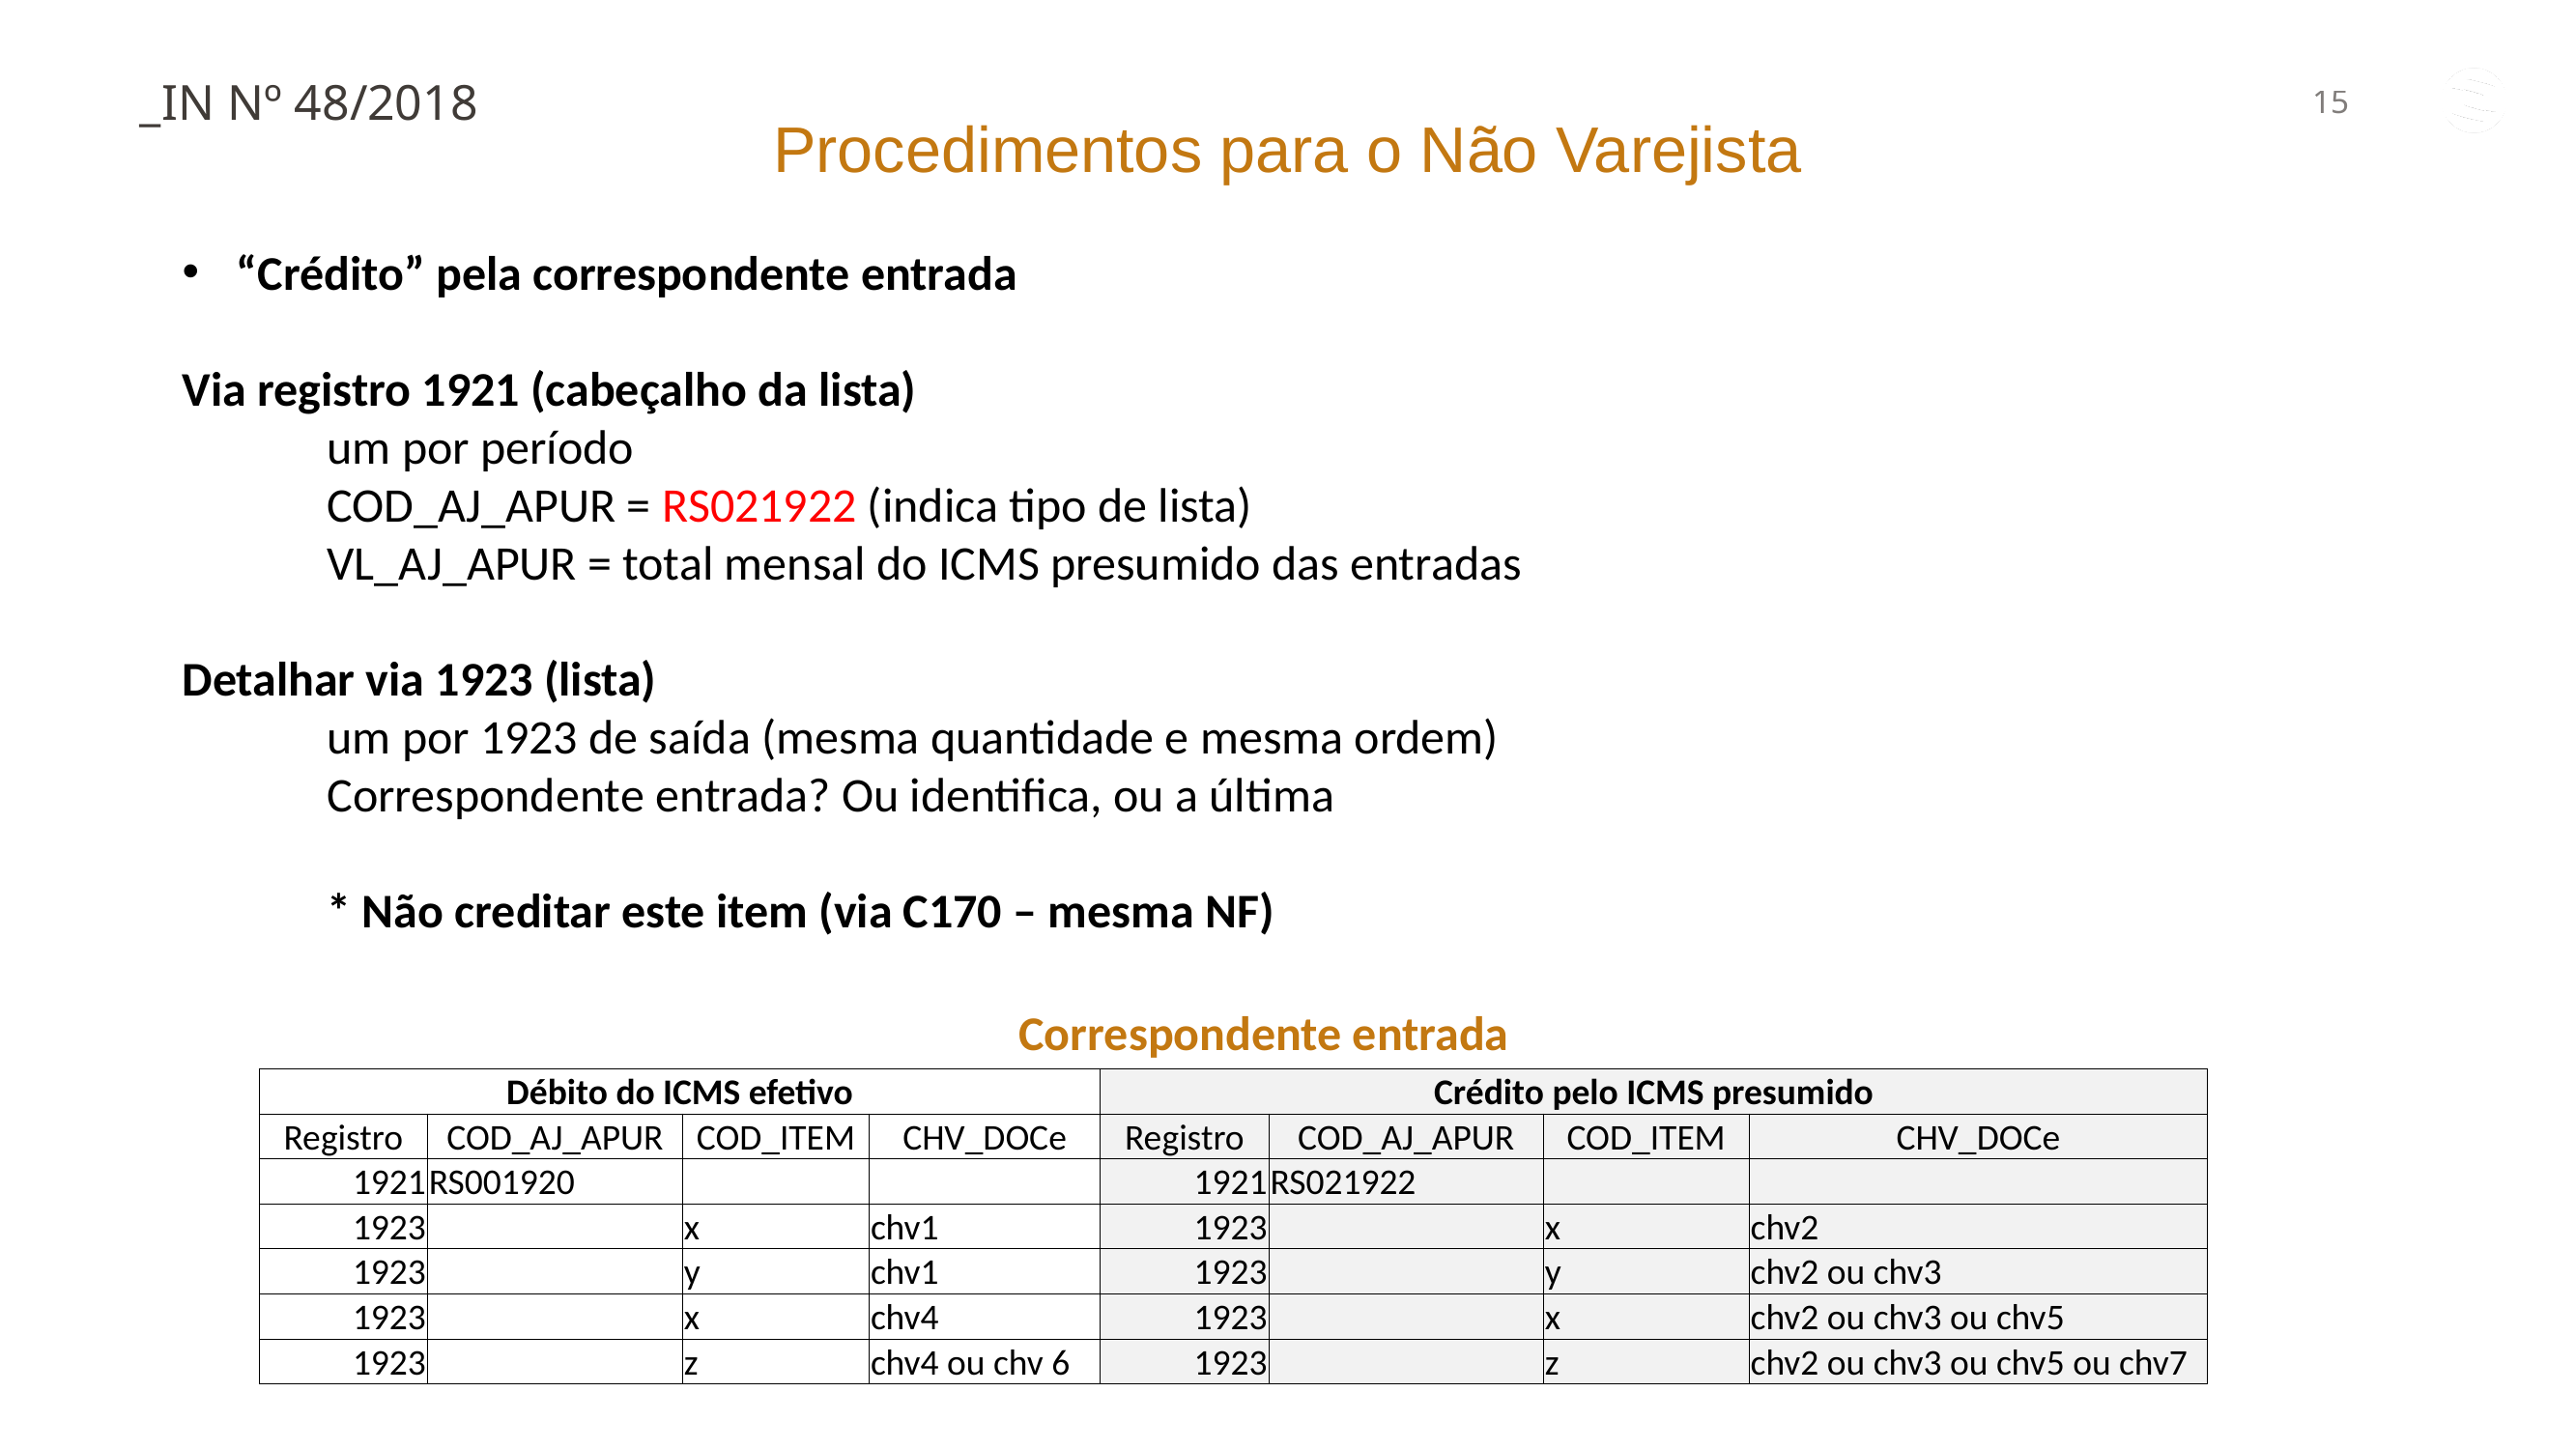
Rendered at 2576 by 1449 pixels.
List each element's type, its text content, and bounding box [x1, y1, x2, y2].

table_cell x [683, 1294, 869, 1339]
table_cell [1270, 1249, 1543, 1293]
table_cell chv4 ou chv 6 [870, 1340, 1100, 1383]
table_cell 1923 [1101, 1294, 1269, 1339]
table_cell [1270, 1205, 1543, 1248]
table_cell RS001920 [428, 1159, 682, 1204]
table_cell 1923 [260, 1249, 427, 1293]
table_cell 1923 [260, 1294, 427, 1339]
table_cell 1923 [1101, 1249, 1269, 1293]
table_cell z [1544, 1340, 1749, 1383]
table_cell [428, 1294, 682, 1339]
table_cell [1270, 1340, 1543, 1383]
text_box “Crédito” pela correspondente entrada Via registro 1921 (cabeçalho da lista) um por período COD_AJ_APUR = RS021922 (indica tipo de lista) VL_AJ_APUR = total mensal do ICMS presumido das entradas Detalhar via 1923 (lista) um por 1923 de saída (mesma quantidade e mesma ordem) Correspondente entrada? Ou identifica, ou a última * Não creditar este item (via C170 – mesma NF) [167, 235, 2576, 1061]
table_cell 1923 [260, 1340, 427, 1383]
table_cell [870, 1159, 1100, 1204]
table_cell y [683, 1249, 869, 1293]
table_header Débito do ICMS efetivo [260, 1069, 1100, 1114]
list _IN Nº 48/2018 [126, 64, 2208, 138]
table_cell CHV_DOCe [1750, 1115, 2207, 1158]
table_cell COD_AJ_APUR [1270, 1115, 1543, 1158]
table_cell RS021922 [1270, 1159, 1543, 1204]
table_cell [428, 1340, 682, 1383]
table_cell [428, 1249, 682, 1293]
table_cell [1544, 1159, 1749, 1204]
table_cell COD_ITEM [683, 1115, 869, 1158]
table_cell 1921 [260, 1159, 427, 1204]
table_cell COD_ITEM [1544, 1115, 1749, 1158]
table_cell 1923 [1101, 1340, 1269, 1383]
table_cell x [683, 1205, 869, 1248]
picture [2435, 61, 2513, 140]
table_cell chv2 ou chv3 ou chv5 [1750, 1294, 2207, 1339]
table_cell chv2 [1750, 1205, 2207, 1248]
table_cell 1921 [1101, 1159, 1269, 1204]
table_cell CHV_DOCe [870, 1115, 1100, 1158]
table_cell chv2 ou chv3 [1750, 1249, 2207, 1293]
table_cell x [1544, 1205, 1749, 1248]
table_cell y [1544, 1249, 1749, 1293]
table_cell 1923 [1101, 1205, 1269, 1248]
table_cell chv1 [870, 1205, 1100, 1248]
table_cell chv1 [870, 1249, 1100, 1293]
table_cell 1923 [260, 1205, 427, 1248]
table_cell chv2 ou chv3 ou chv5 ou chv7 [1750, 1340, 2207, 1383]
table_cell Registro [1101, 1115, 1269, 1158]
table_header Crédito pelo ICMS presumido [1101, 1069, 2207, 1114]
table_cell Registro [260, 1115, 427, 1158]
text_box Correspondente entrada [1004, 994, 1534, 1067]
table_cell chv4 [870, 1294, 1100, 1339]
table_cell [1270, 1294, 1543, 1339]
table_cell x [1544, 1294, 1749, 1339]
table_cell [428, 1205, 682, 1248]
table_cell COD_AJ_APUR [428, 1115, 682, 1158]
text_box Procedimentos para o Não Varejista [94, 100, 2481, 309]
table_cell [683, 1159, 869, 1204]
table_cell [1750, 1159, 2207, 1204]
table_cell z [683, 1340, 869, 1383]
